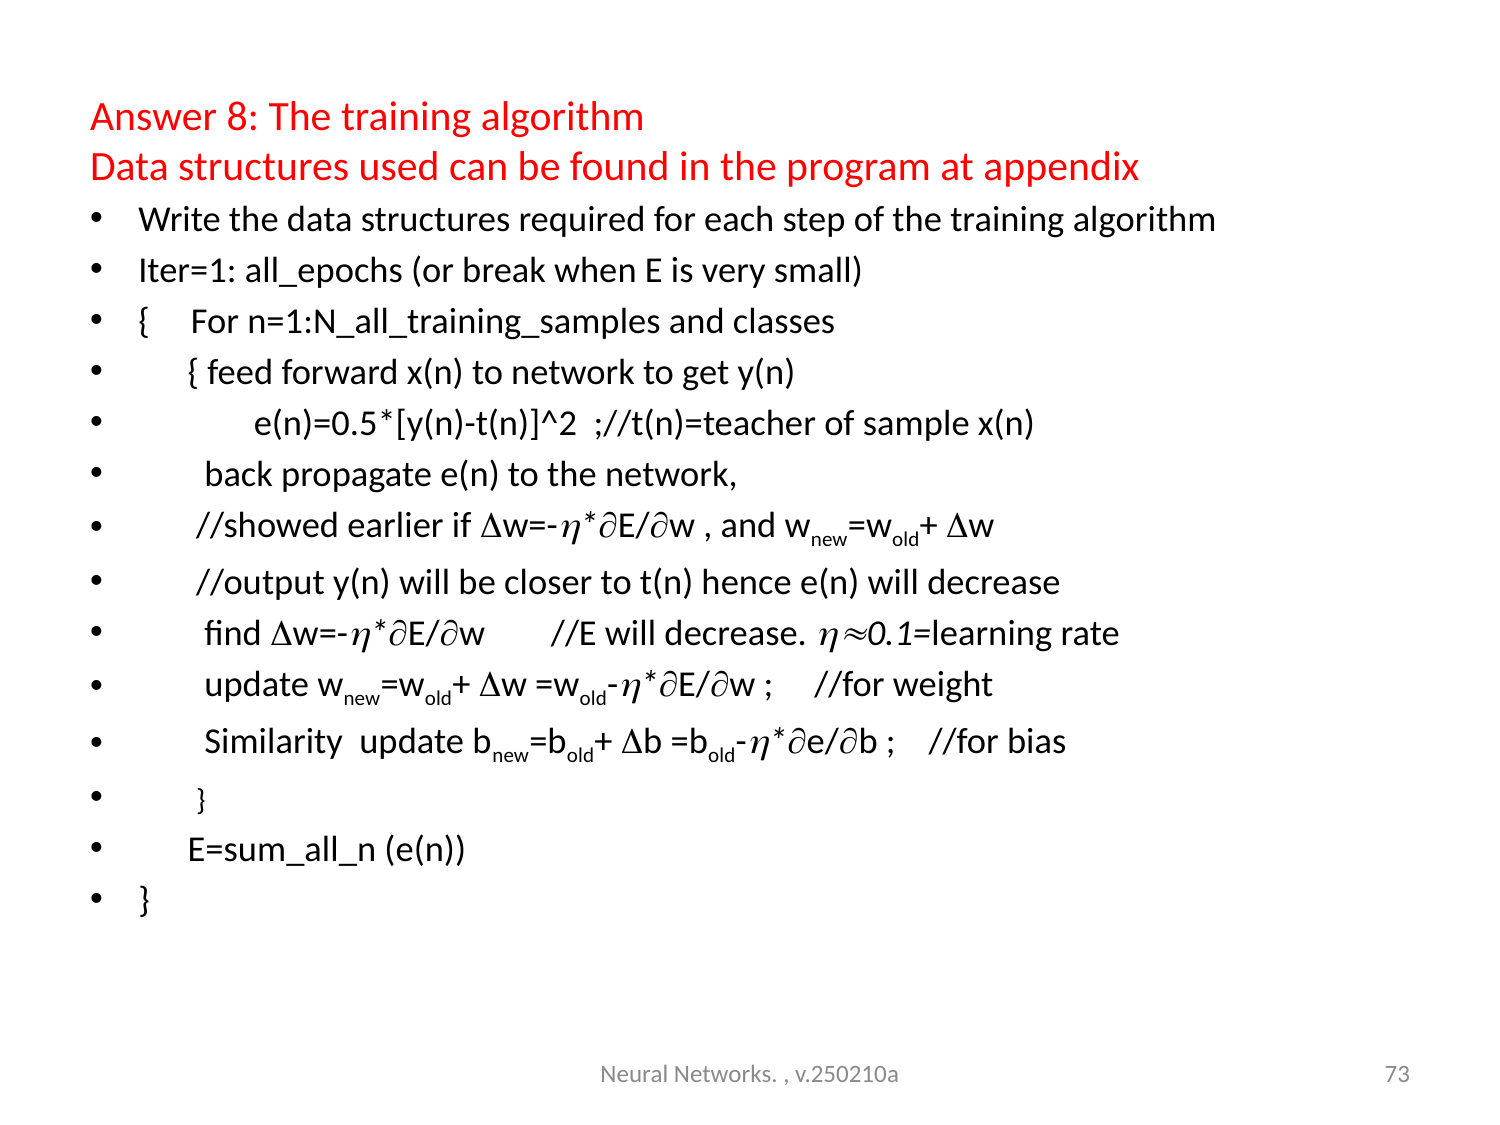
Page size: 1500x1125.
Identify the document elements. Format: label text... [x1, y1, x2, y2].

slide_number 73 [1074, 1042, 1425, 1103]
title Answer 8: The training algorithm Data structures used can be found in the program at appendix [75, 45, 1425, 187]
list Write the data structures required for each step of the training algorithm Iter=1: all_epochs (or break when E is very small) { For n=1:N_all_training_samples and classes { feed forward x(n) to network to get y(n) e(n)=0.5*[y(n)-t(n)]^2 ;//t(n)=teacher of sample x(n) back propagate e(n) to the network, //showed earlier if w=-*E/w , and wnew=wold+ w //output y(n) will be closer to t(n) hence e(n) will decrease find w=-*E/w //E will decrease. 0.1=learning rate update wnew=wold+ w =wold-*E/w ; //for weight Similarity update bnew=bold+ b =bold-*e/b ; //for bias } E=sum_all_n (e(n)) } [75, 187, 1500, 930]
footer Neural Networks. , v.250210a [512, 1042, 988, 1103]
